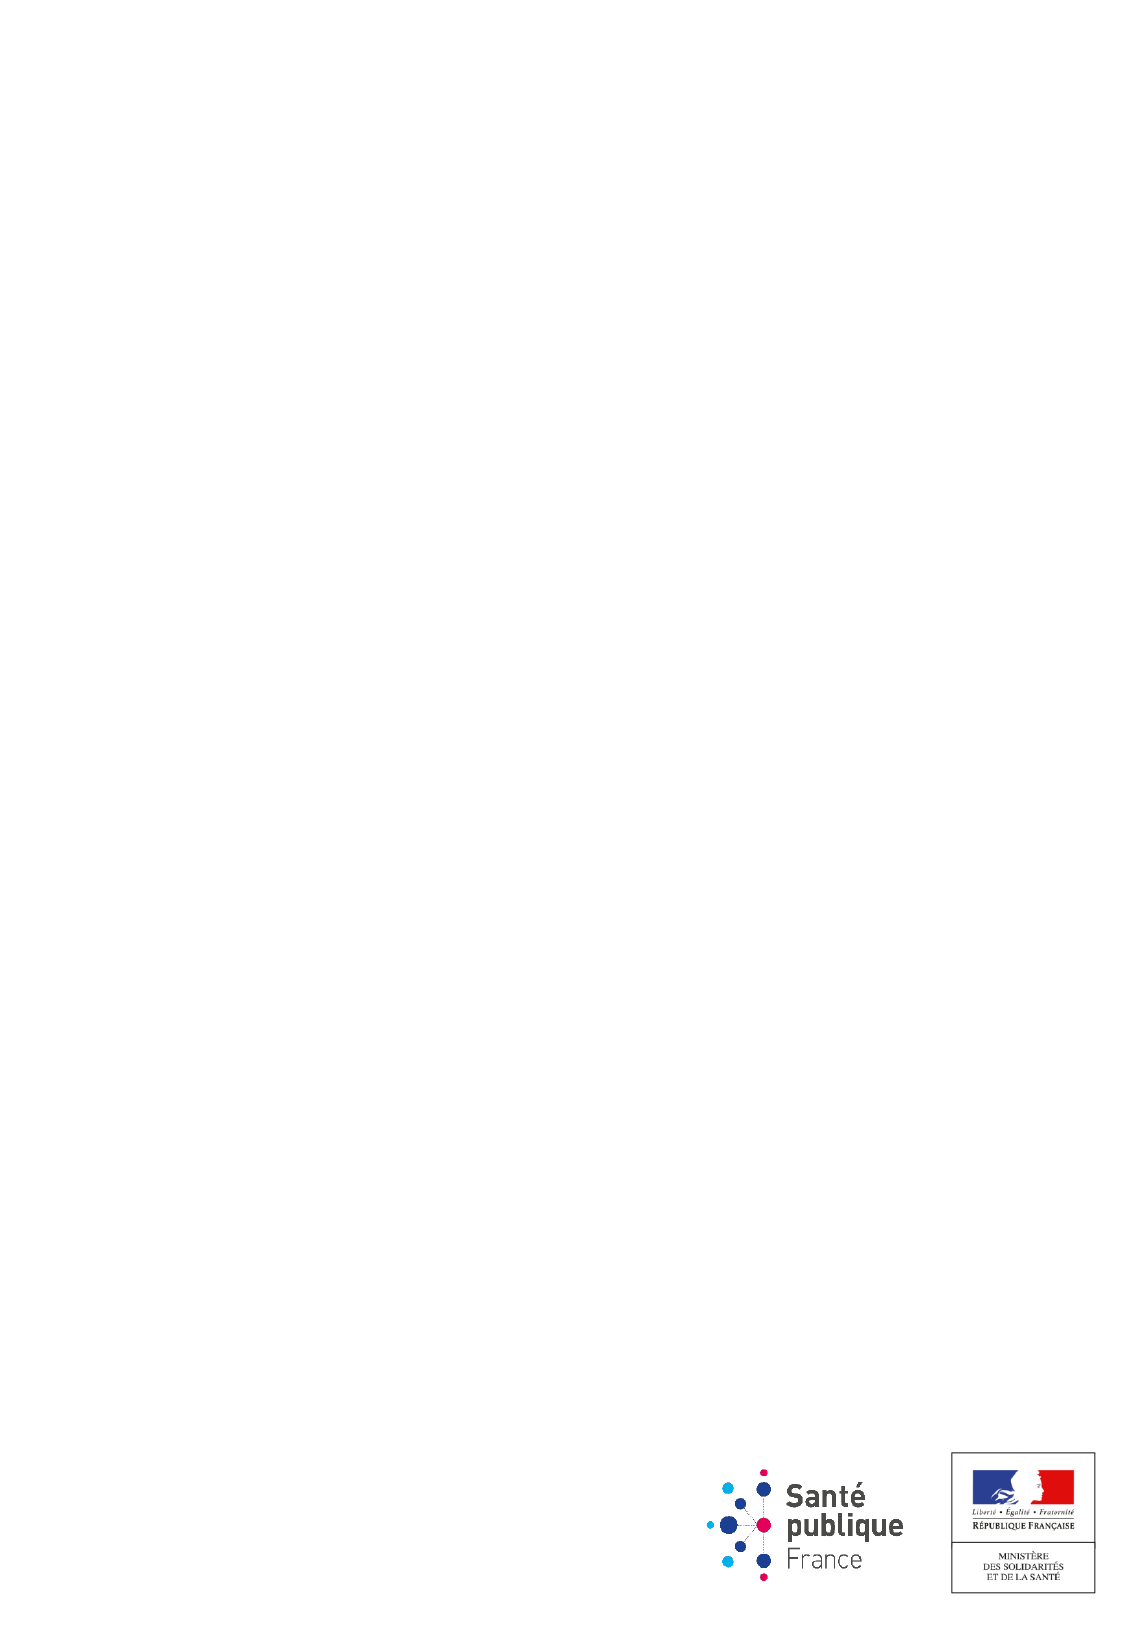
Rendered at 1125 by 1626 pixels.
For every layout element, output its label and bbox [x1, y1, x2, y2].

picture [689, 1458, 922, 1595]
picture [947, 1448, 1099, 1597]
